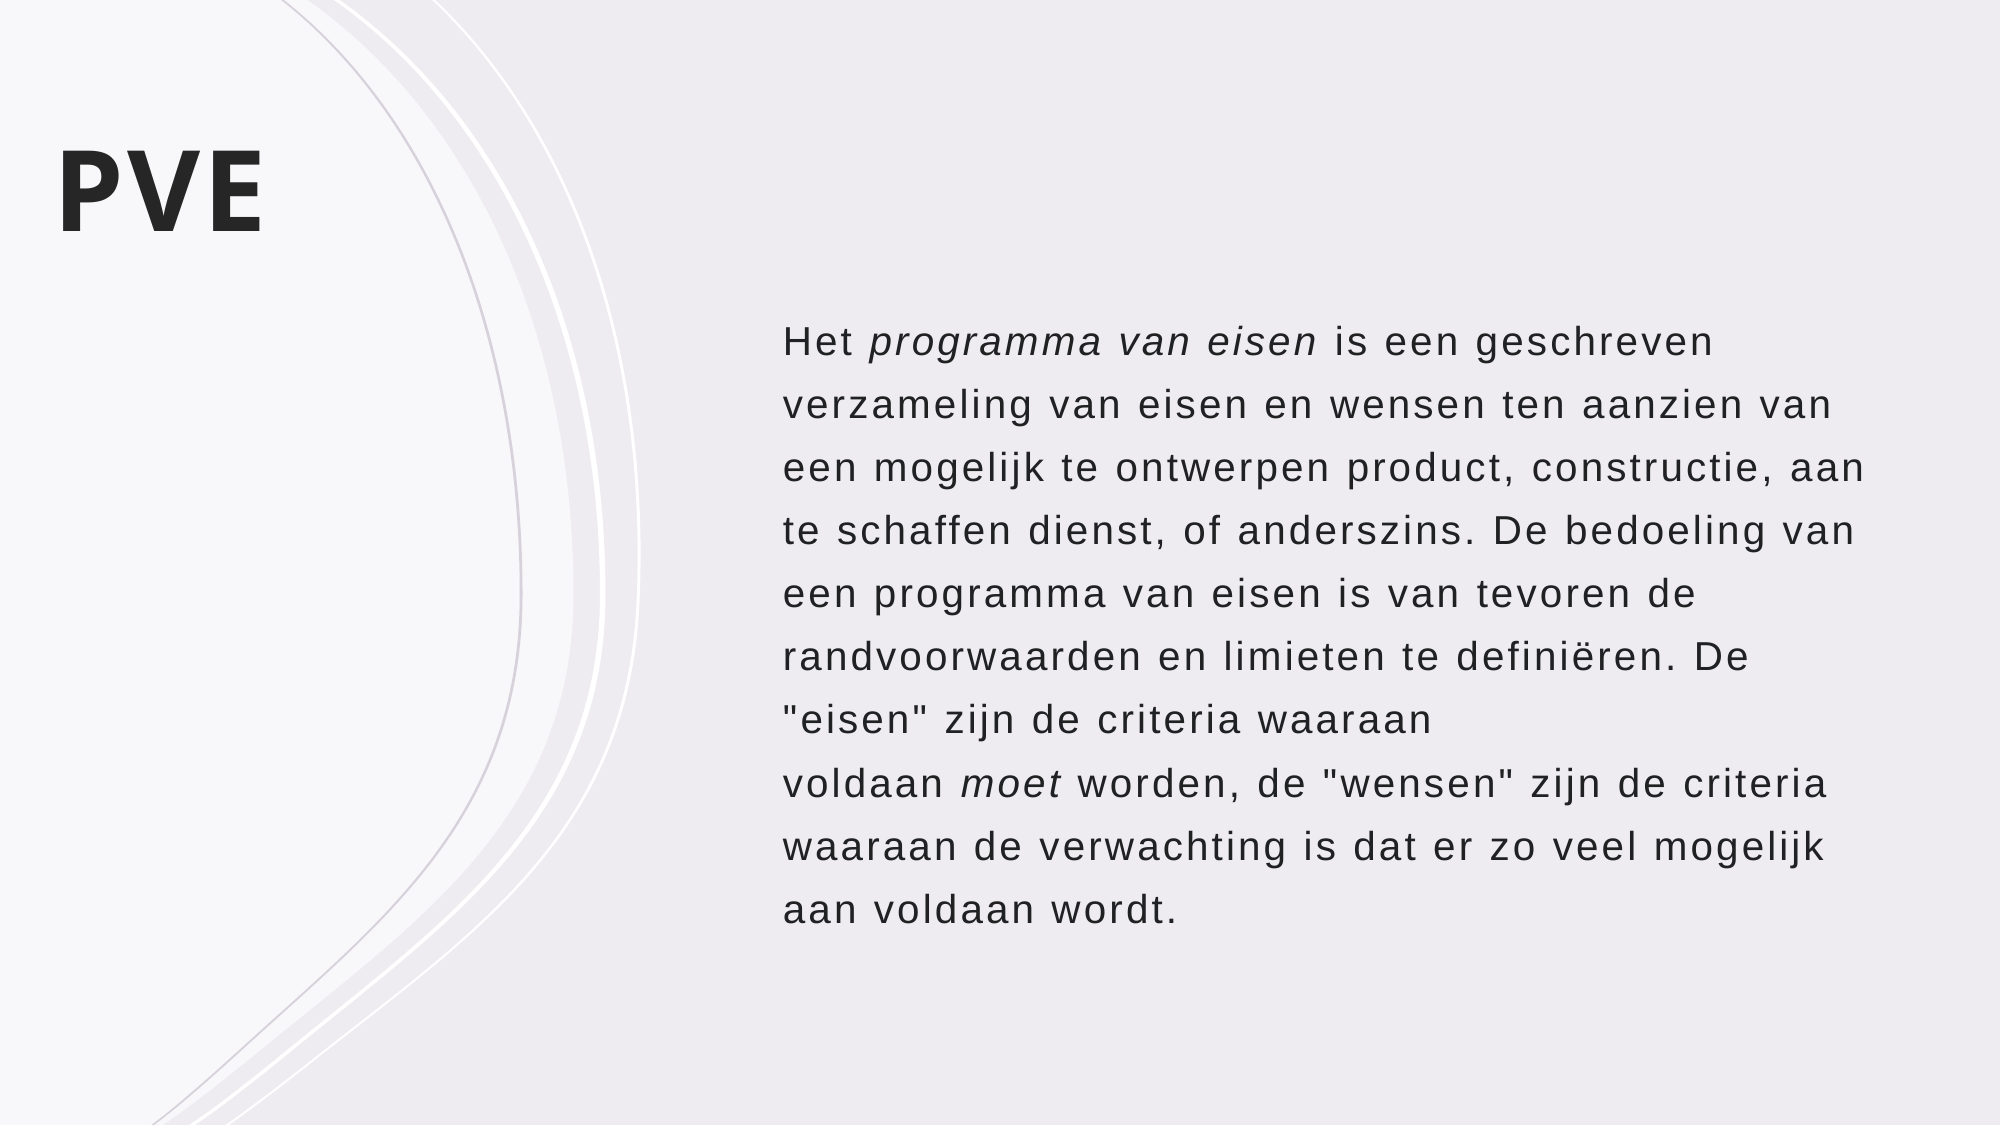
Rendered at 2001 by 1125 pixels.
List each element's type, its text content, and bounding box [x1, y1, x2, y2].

title PVE [35, 0, 1194, 270]
subtitle Het programma van eisen is een geschreven verzameling van eisen en wensen ten aanzien van een mogelijk te ontwerpen product, constructie, aan te schaffen dienst, of anderszins. De bedoeling van een programma van eisen is van tevoren de randvoorwaarden en limieten te definiëren. De "eisen" zijn de criteria waaraan voldaan moet worden, de "wensen" zijn de criteria waaraan de verwachting is dat er zo veel mogelijk aan voldaan wordt. [764, 282, 1922, 949]
